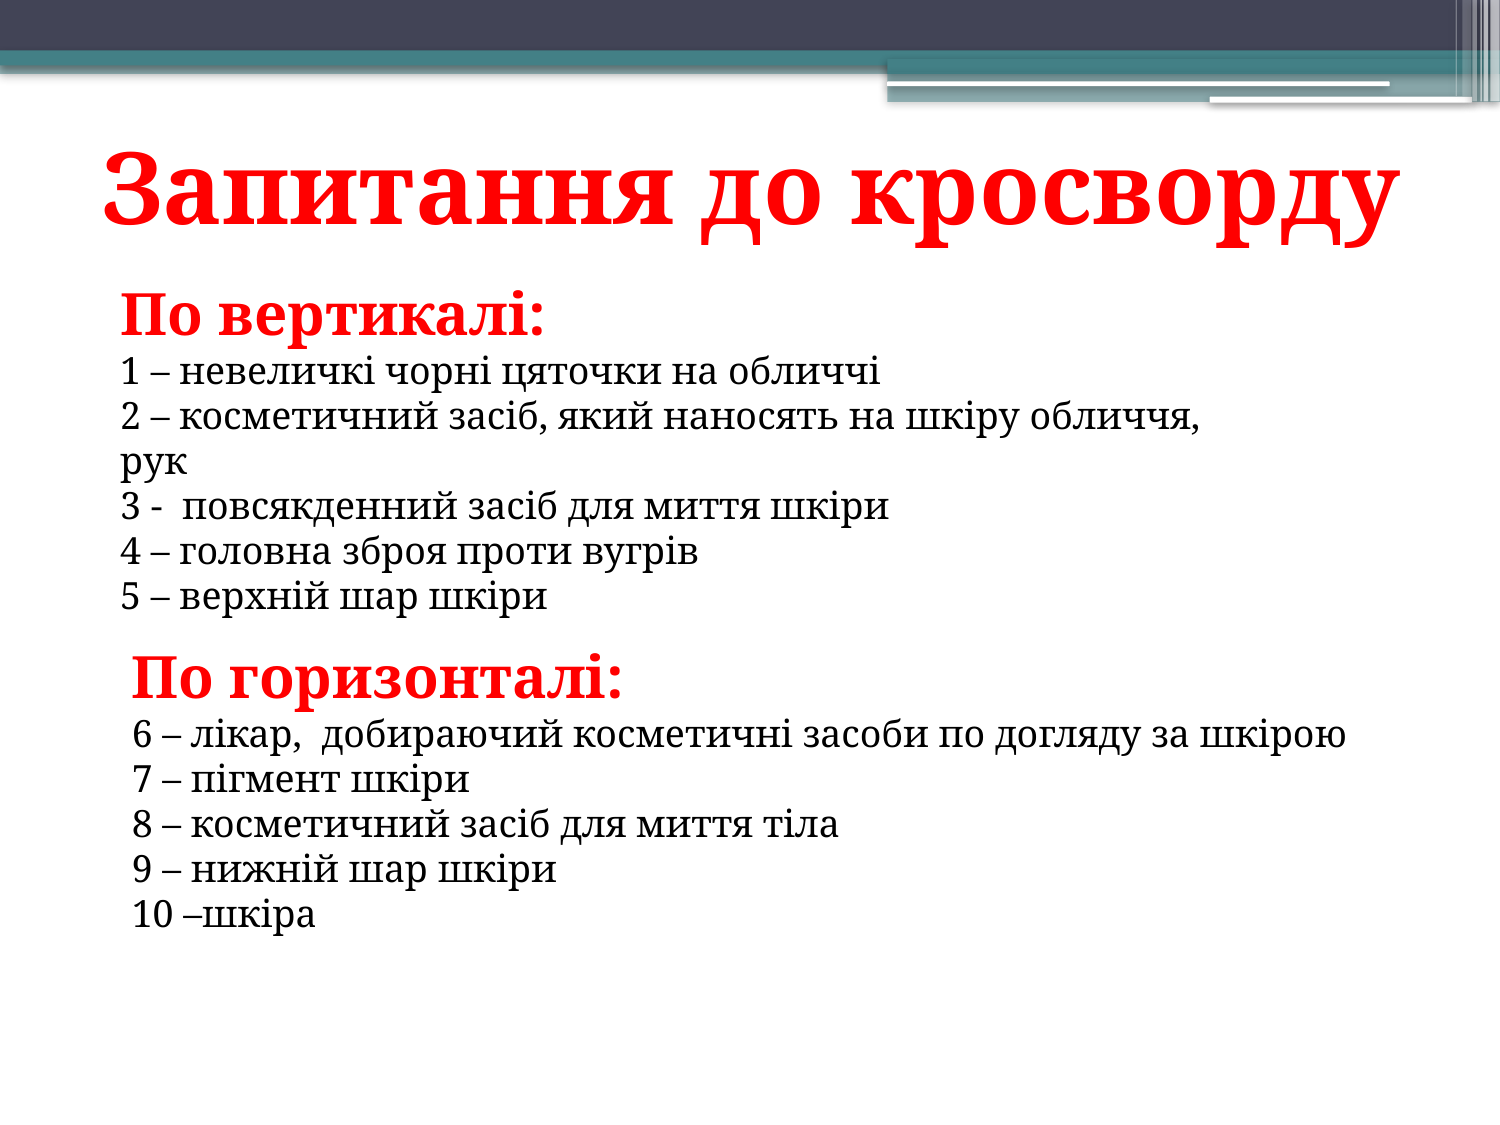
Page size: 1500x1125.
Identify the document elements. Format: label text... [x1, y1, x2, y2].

text_box По горизонталі: 6 – лікар, добираючий косметичні засоби по догляду за шкірою 7 – пігмент шкіри 8 – косметичний засіб для миття тіла 9 – нижній шар шкіри 10 –шкіра [117, 632, 1442, 943]
text_box По вертикалі: 1 – невеличкі чорні цяточки на обличчі 2 – косметичний засіб, який наносять на шкіру обличчя, рук 3 - повсякденний засіб для миття шкіри 4 – головна зброя проти вугрів 5 – верхній шар шкіри [105, 269, 1243, 625]
text_box Запитання до кросворду [86, 117, 1417, 252]
